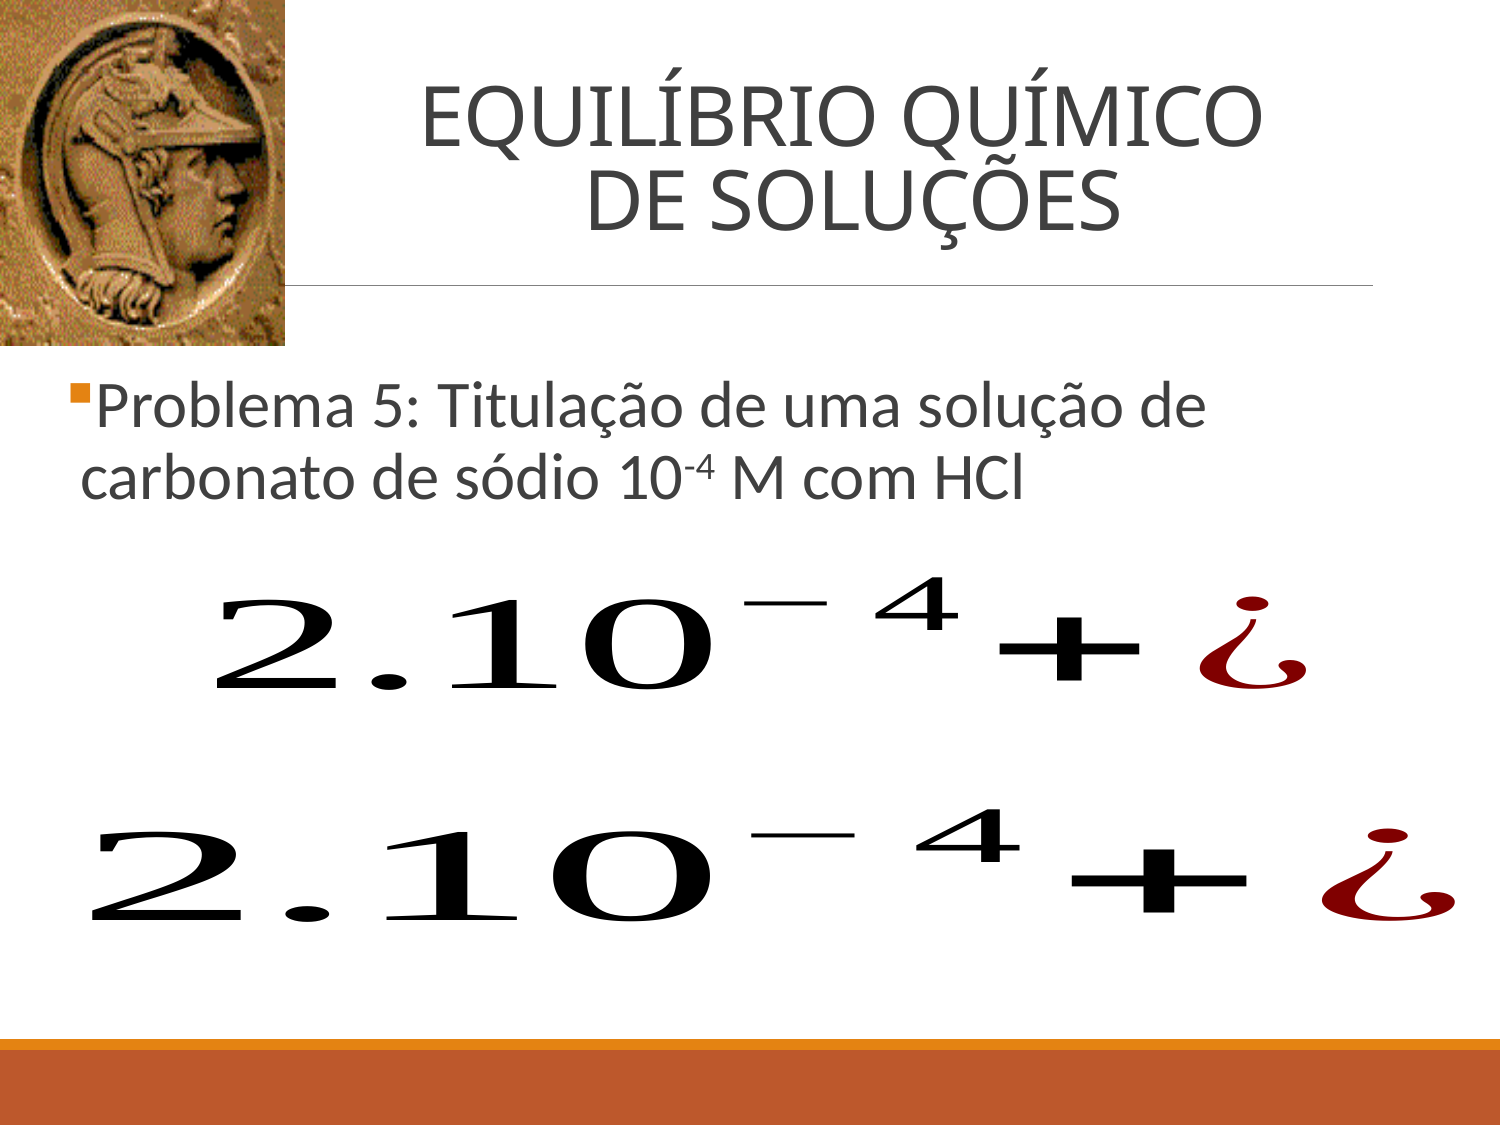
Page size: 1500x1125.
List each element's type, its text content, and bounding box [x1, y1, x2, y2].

picture [0, 0, 288, 351]
list Problema 5: Titulação de uma solução de carbonato de sódio 10-4 M com HCl [64, 362, 1459, 543]
text_box EQUILÍBRIO QUÍMICO DE SOLUÇÕES [297, 54, 1422, 256]
